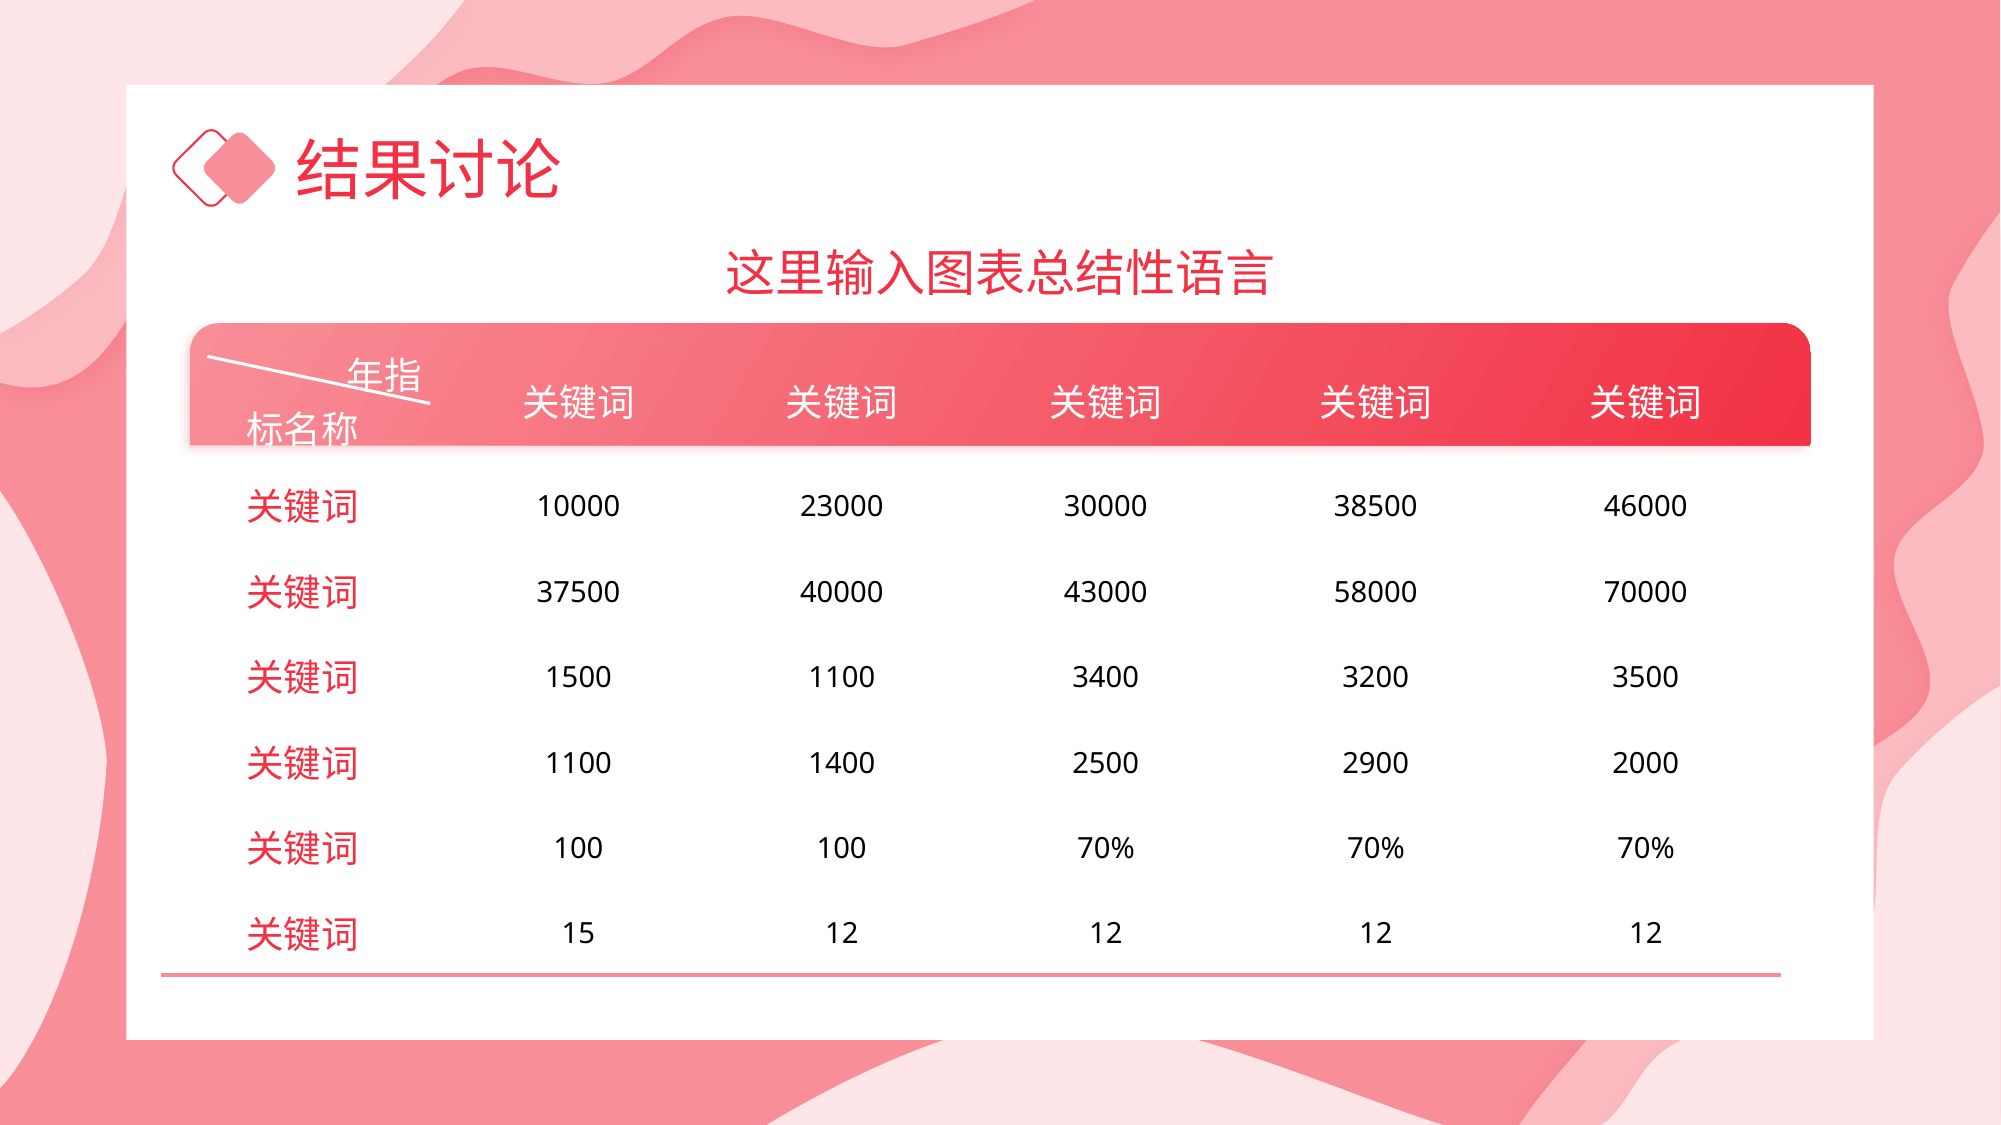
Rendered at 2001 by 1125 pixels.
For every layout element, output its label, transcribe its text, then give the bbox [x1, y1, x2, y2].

table_header 关键词 [1241, 338, 1511, 462]
table_cell 70% [1511, 804, 1781, 889]
table_cell 1400 [713, 718, 971, 804]
table_cell 70000 [1511, 547, 1781, 633]
table_cell 关键词 [161, 462, 444, 547]
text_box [207, 356, 431, 404]
table_cell 关键词 [161, 889, 444, 973]
table_cell 2000 [1511, 718, 1781, 804]
table_cell 12 [1241, 889, 1511, 973]
table_cell 58000 [1241, 547, 1511, 633]
table_header 年指标名称 [161, 338, 444, 462]
table_cell 100 [713, 804, 971, 889]
table_header 关键词 [444, 338, 713, 462]
table_cell 70% [1241, 804, 1511, 889]
table_cell 23000 [713, 462, 971, 547]
table_cell 40000 [713, 547, 971, 633]
table_cell 10000 [444, 462, 713, 547]
table_header 关键词 [971, 338, 1241, 462]
text_box 这里输入图表总结性语言 [537, 233, 1463, 310]
text_box 结果讨论 [281, 120, 579, 216]
table_cell 关键词 [161, 718, 444, 804]
table_cell 15 [444, 889, 713, 973]
table_cell 2500 [971, 718, 1241, 804]
table_cell 3200 [1241, 633, 1511, 718]
table_cell 43000 [971, 547, 1241, 633]
table_cell 12 [713, 889, 971, 973]
table_cell 关键词 [161, 547, 444, 633]
table_cell 46000 [1511, 462, 1781, 547]
table_cell 关键词 [161, 633, 444, 718]
table_header 关键词 [713, 338, 971, 462]
table_cell 30000 [971, 462, 1241, 547]
table_cell 3500 [1511, 633, 1781, 718]
text_box [192, 322, 1812, 447]
table_cell 37500 [444, 547, 713, 633]
table_cell 12 [1511, 889, 1781, 973]
table_cell 1100 [444, 718, 713, 804]
table_cell 100 [444, 804, 713, 889]
table_cell 1500 [444, 633, 713, 718]
table_cell 70% [971, 804, 1241, 889]
table_cell 2900 [1241, 718, 1511, 804]
table_cell 关键词 [161, 804, 444, 889]
table_header 关键词 [1511, 338, 1781, 462]
table_cell 38500 [1241, 462, 1511, 547]
table_cell 12 [971, 889, 1241, 973]
table_cell 1100 [713, 633, 971, 718]
table_cell 3400 [971, 633, 1241, 718]
